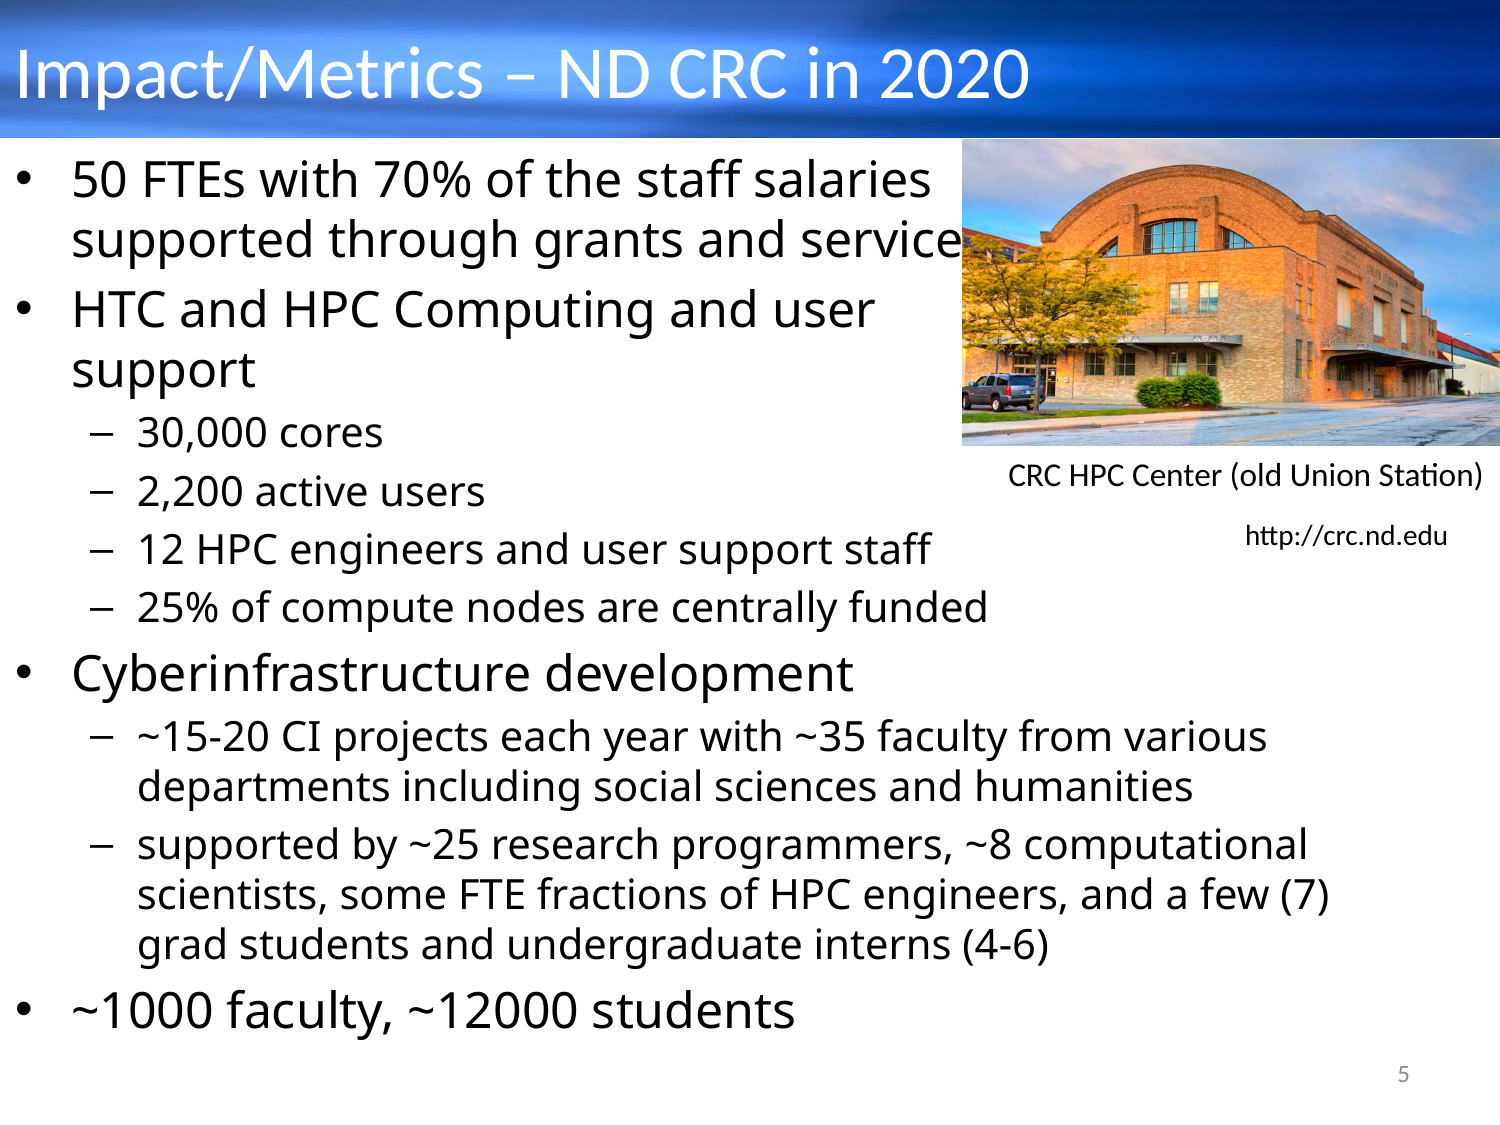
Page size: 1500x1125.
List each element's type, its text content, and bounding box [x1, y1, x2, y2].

text_box http://crc.nd.edu [1230, 508, 1464, 559]
list 50 FTEs with 70% of the staff salaries supported through grants and services HTC and HPC Computing and user support 30,000 cores 2,200 active users 12 HPC engineers and user support staff 25% of compute nodes are centrally funded Cyberinfrastructure development ~15-20 CI projects each year with ~35 faculty from various departments including social sciences and humanities supported by ~25 research programmers, ~8 computational scientists, some FTE fractions of HPC engineers, and a few (7) grad students and undergraduate interns (4-6) ~1000 faculty, ~12000 students [0, 140, 1351, 1064]
text_box Impact/Metrics – ND CRC in 2020 [0, 0, 1500, 139]
picture [962, 139, 1500, 446]
slide_number 5 [1074, 1042, 1425, 1103]
text_box CRC HPC Center (old Union Station) [993, 452, 1500, 501]
